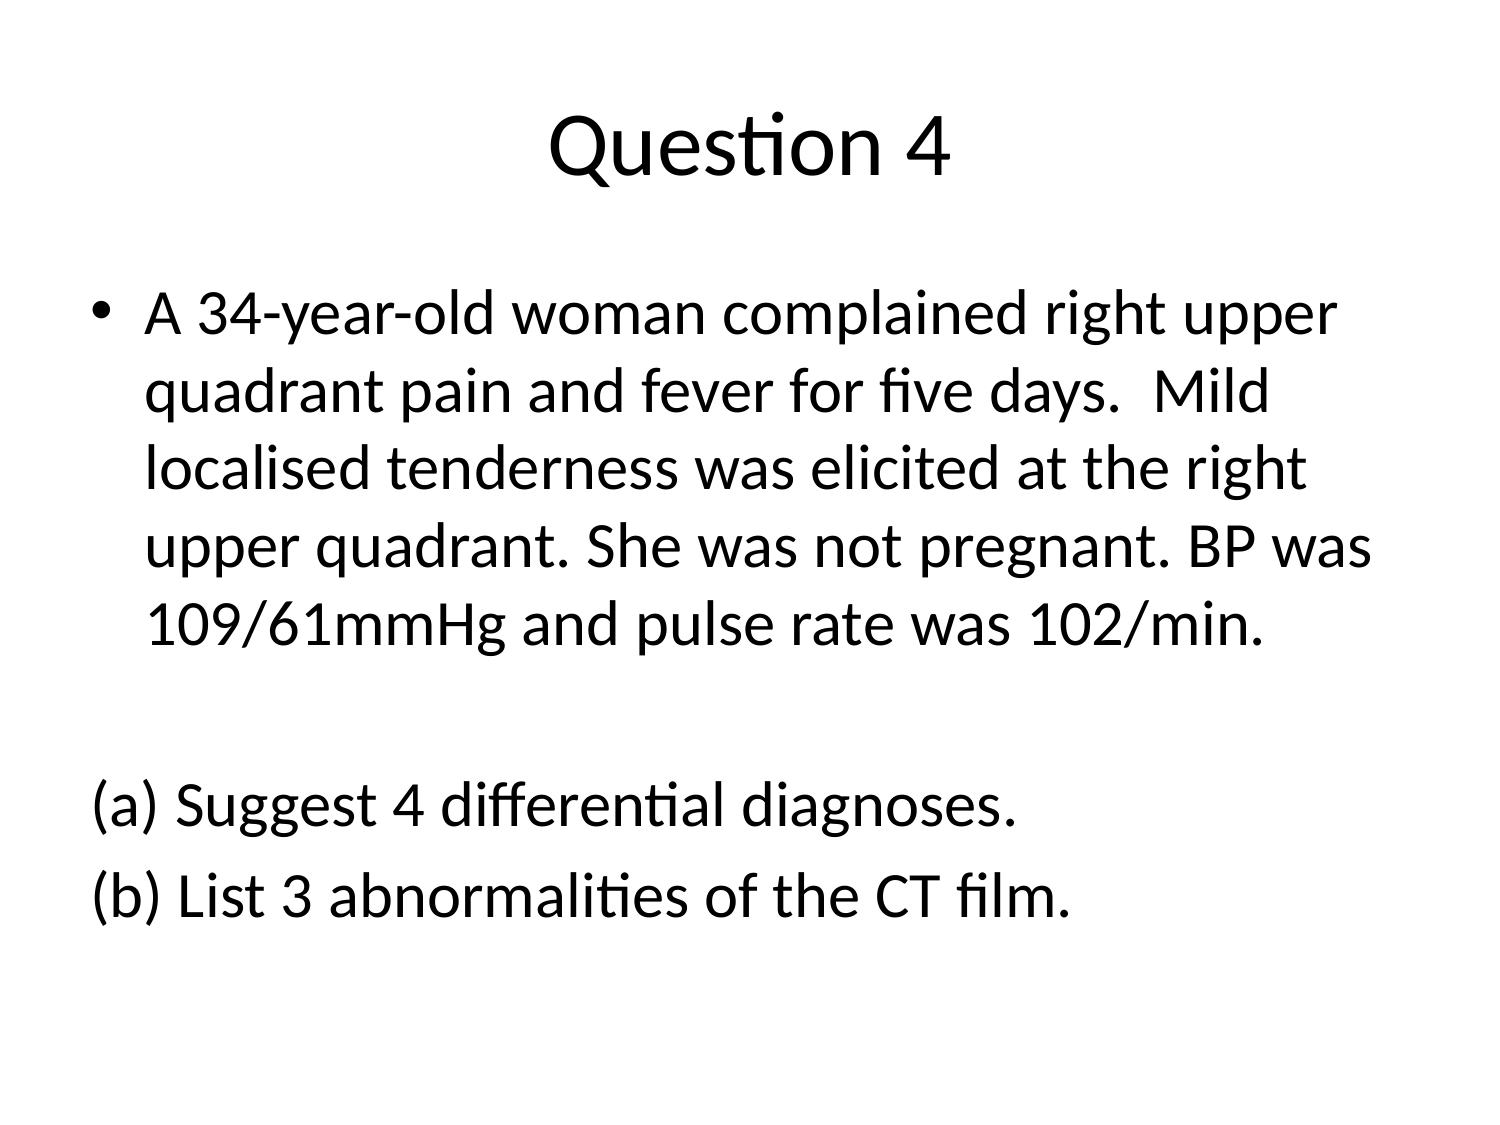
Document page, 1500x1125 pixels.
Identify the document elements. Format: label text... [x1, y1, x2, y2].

list A 34-year-old woman complained right upper quadrant pain and fever for five days. Mild localised tenderness was elicited at the right upper quadrant. She was not pregnant. BP was 109/61mmHg and pulse rate was 102/min. (a) Suggest 4 differential diagnoses. (b) List 3 abnormalities of the CT film. [75, 262, 1425, 1005]
title Question 4 [75, 45, 1425, 233]
